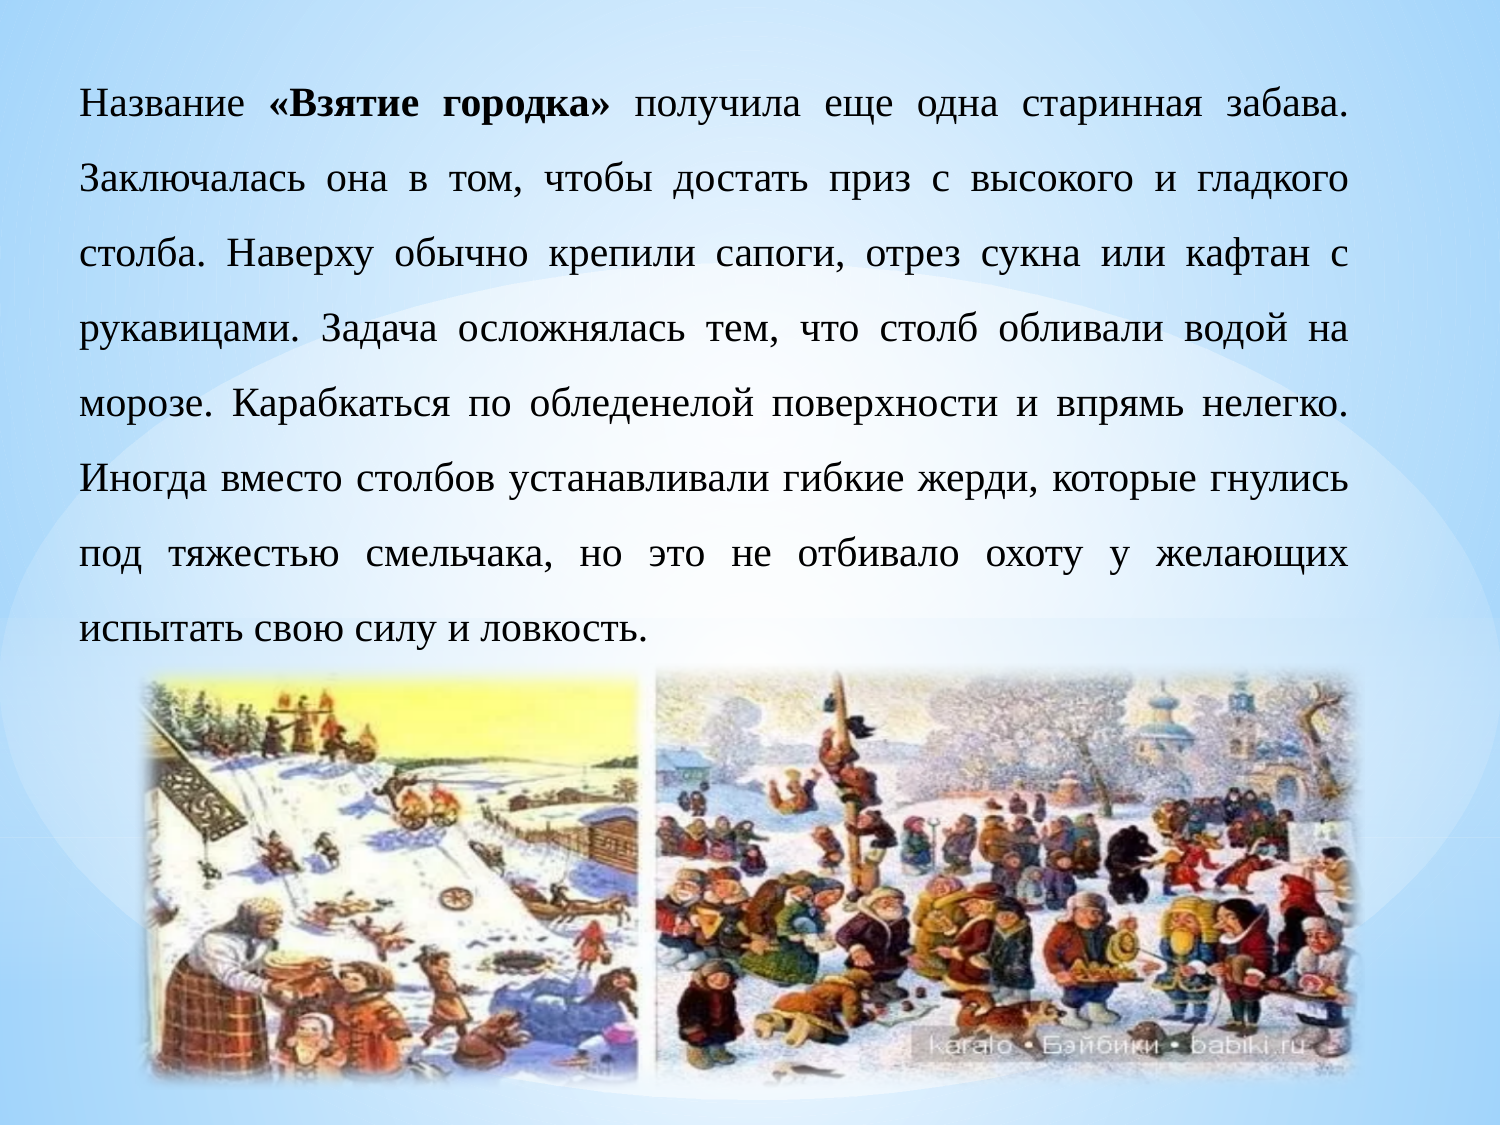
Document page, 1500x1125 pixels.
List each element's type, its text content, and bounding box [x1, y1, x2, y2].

picture [135, 663, 1365, 1090]
text_box Название «Взятие городка» получила еще одна старинная забава. Заключалась она в том, чтобы достать приз с высокого и гладкого столба. Наверху обычно крепили сапоги, отрез сукна или кафтан с рукавицами. Задача осложнялась тем, что столб обливали водой на морозе. Карабкаться по обледенелой поверхности и впрямь нелегко. Иногда вместо столбов устанавливали гибкие жерди, которые гнулись под тяжестью смельчака, но это не отбивало охоту у желающих испытать свою силу и ловкость. [64, 42, 1365, 658]
